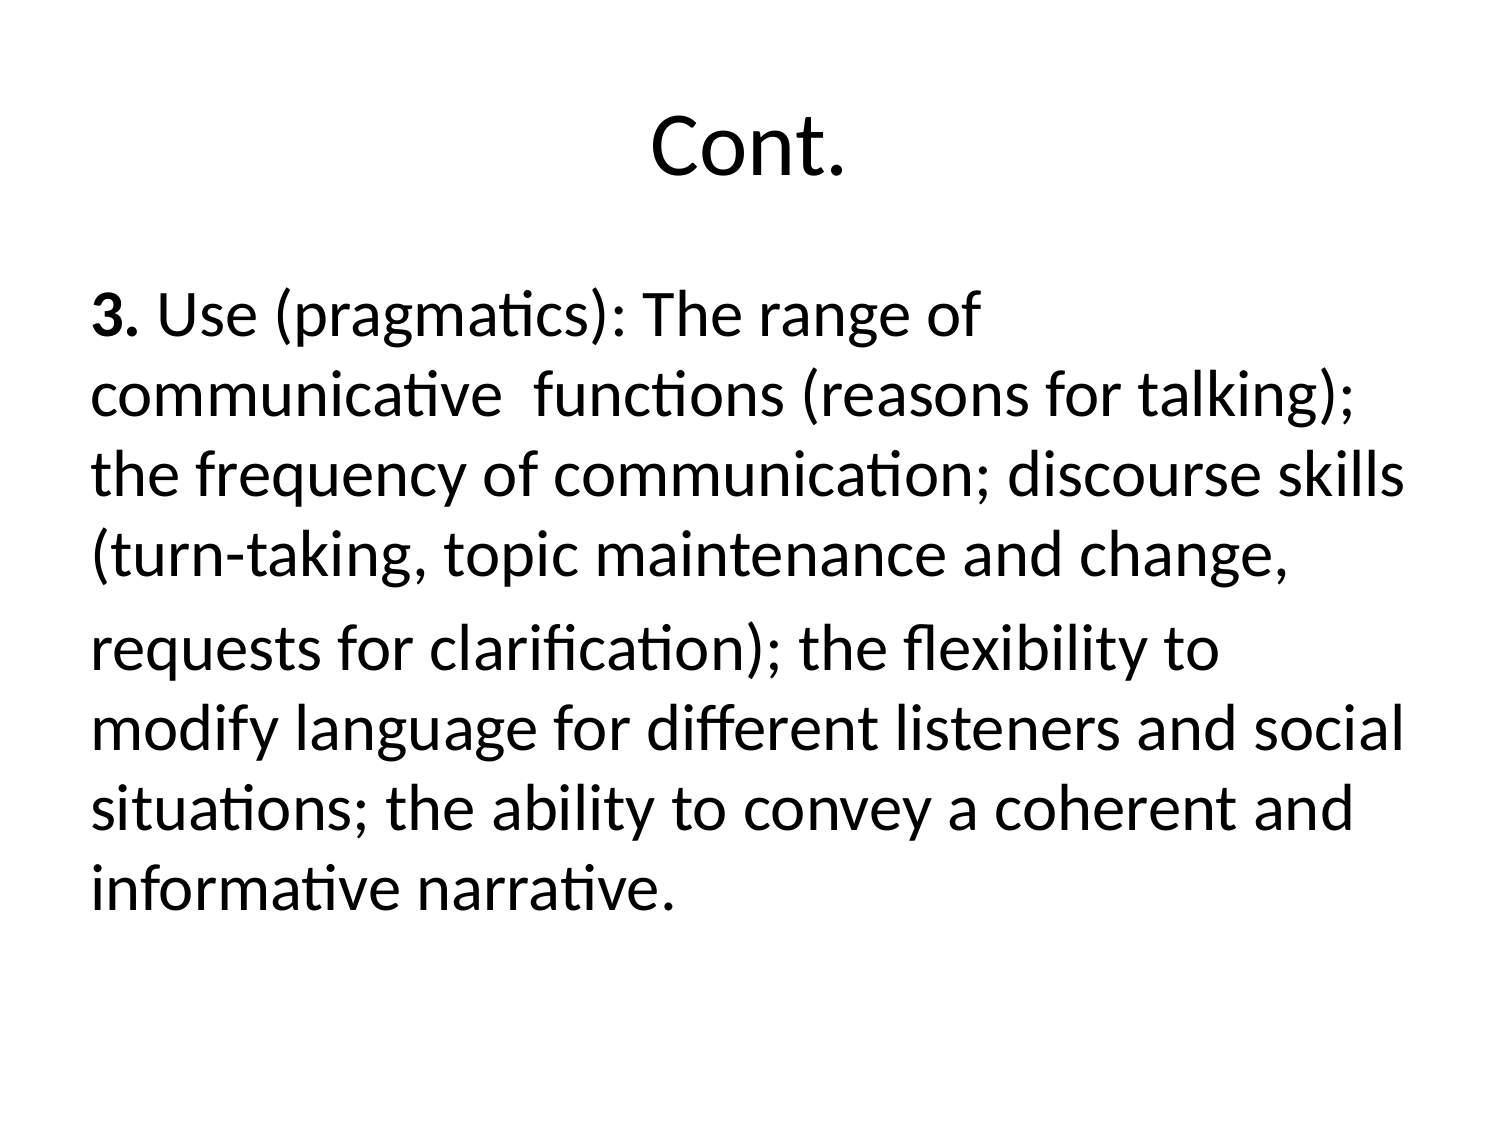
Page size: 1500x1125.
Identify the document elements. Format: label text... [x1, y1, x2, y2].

title Cont. [75, 45, 1425, 233]
list 3. Use (pragmatics): The range of communicative functions (reasons for talking); the frequency of communication; discourse skills (turn-taking, topic maintenance and change, requests for clarification); the flexibility to modify language for different listeners and social situations; the ability to convey a coherent and informative narrative. [75, 262, 1425, 1005]
